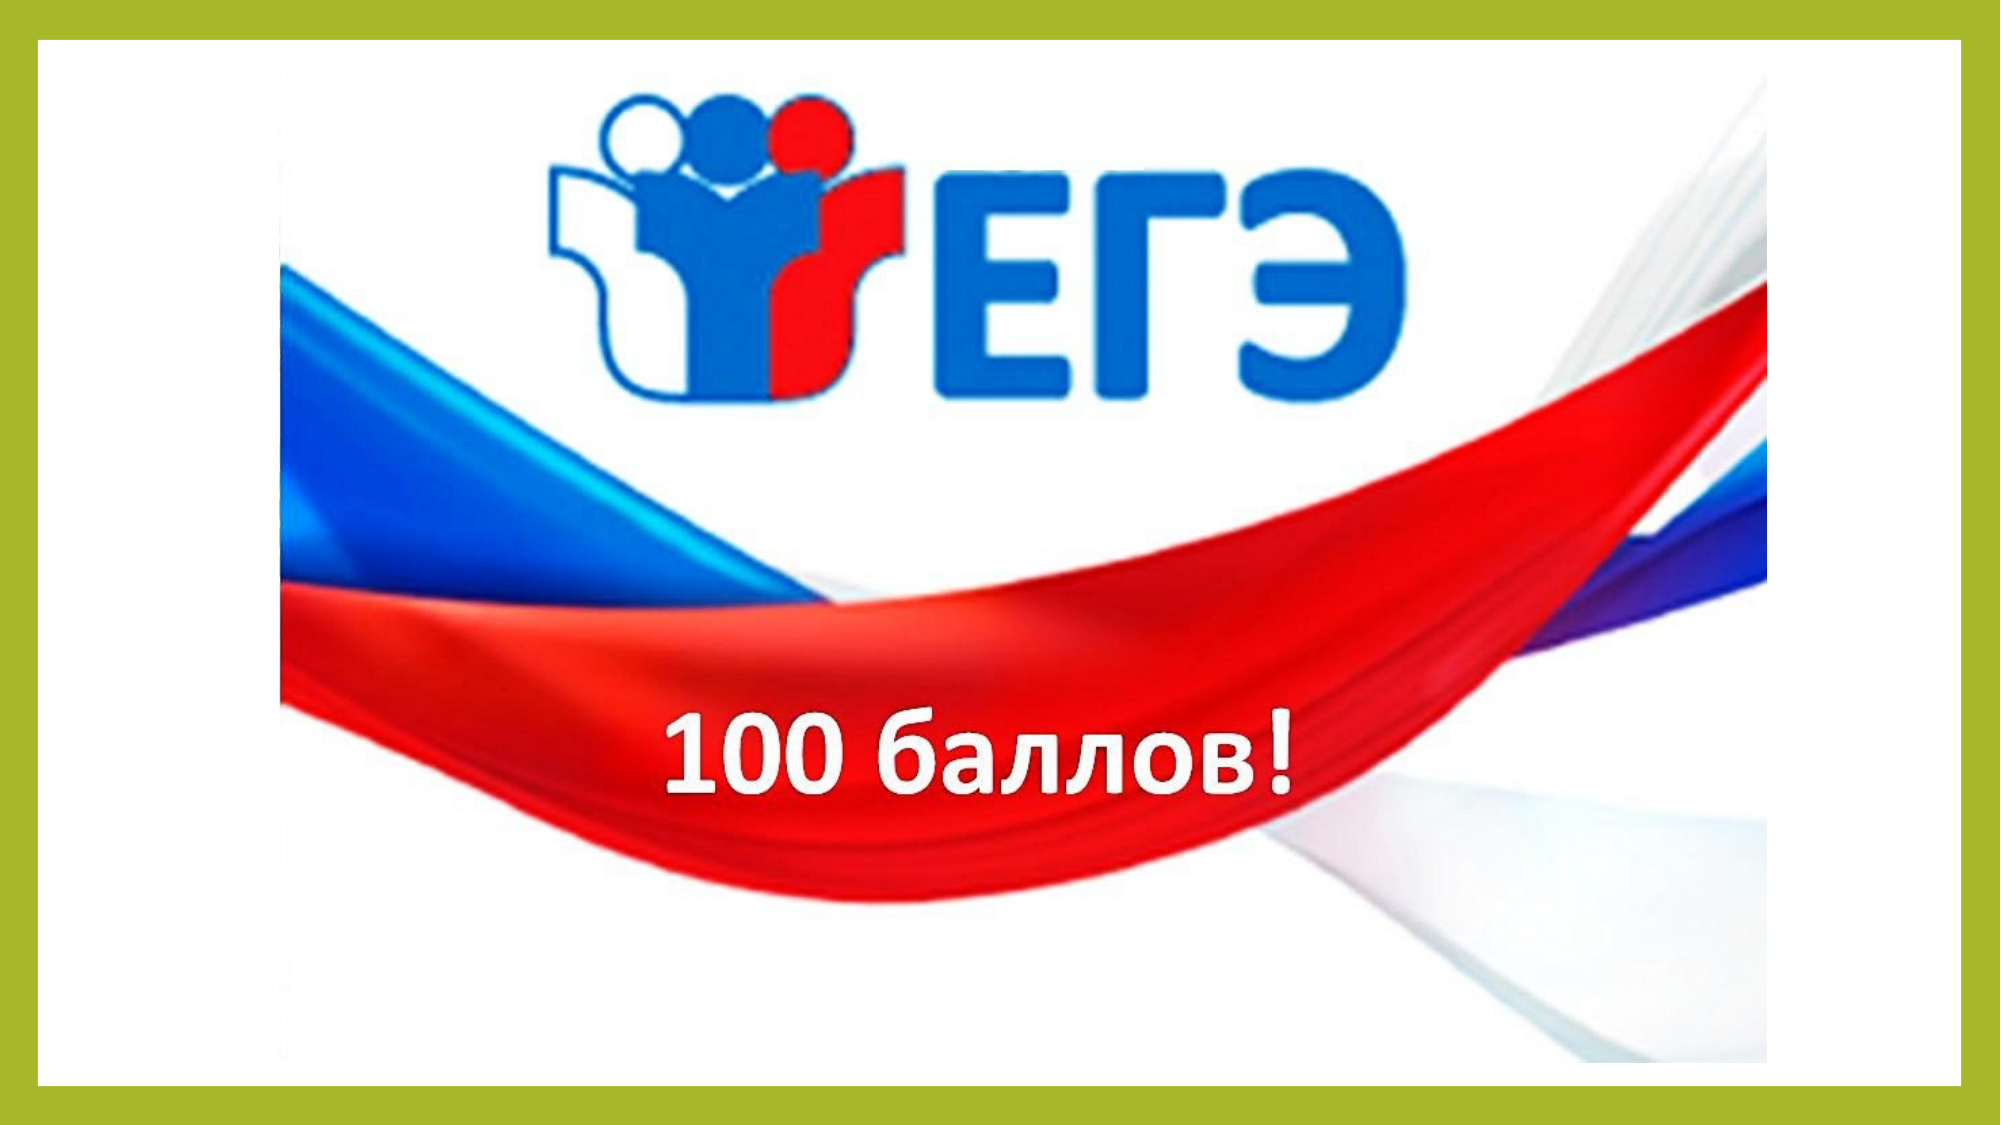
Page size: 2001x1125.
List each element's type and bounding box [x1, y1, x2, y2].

picture [278, 51, 1768, 1063]
